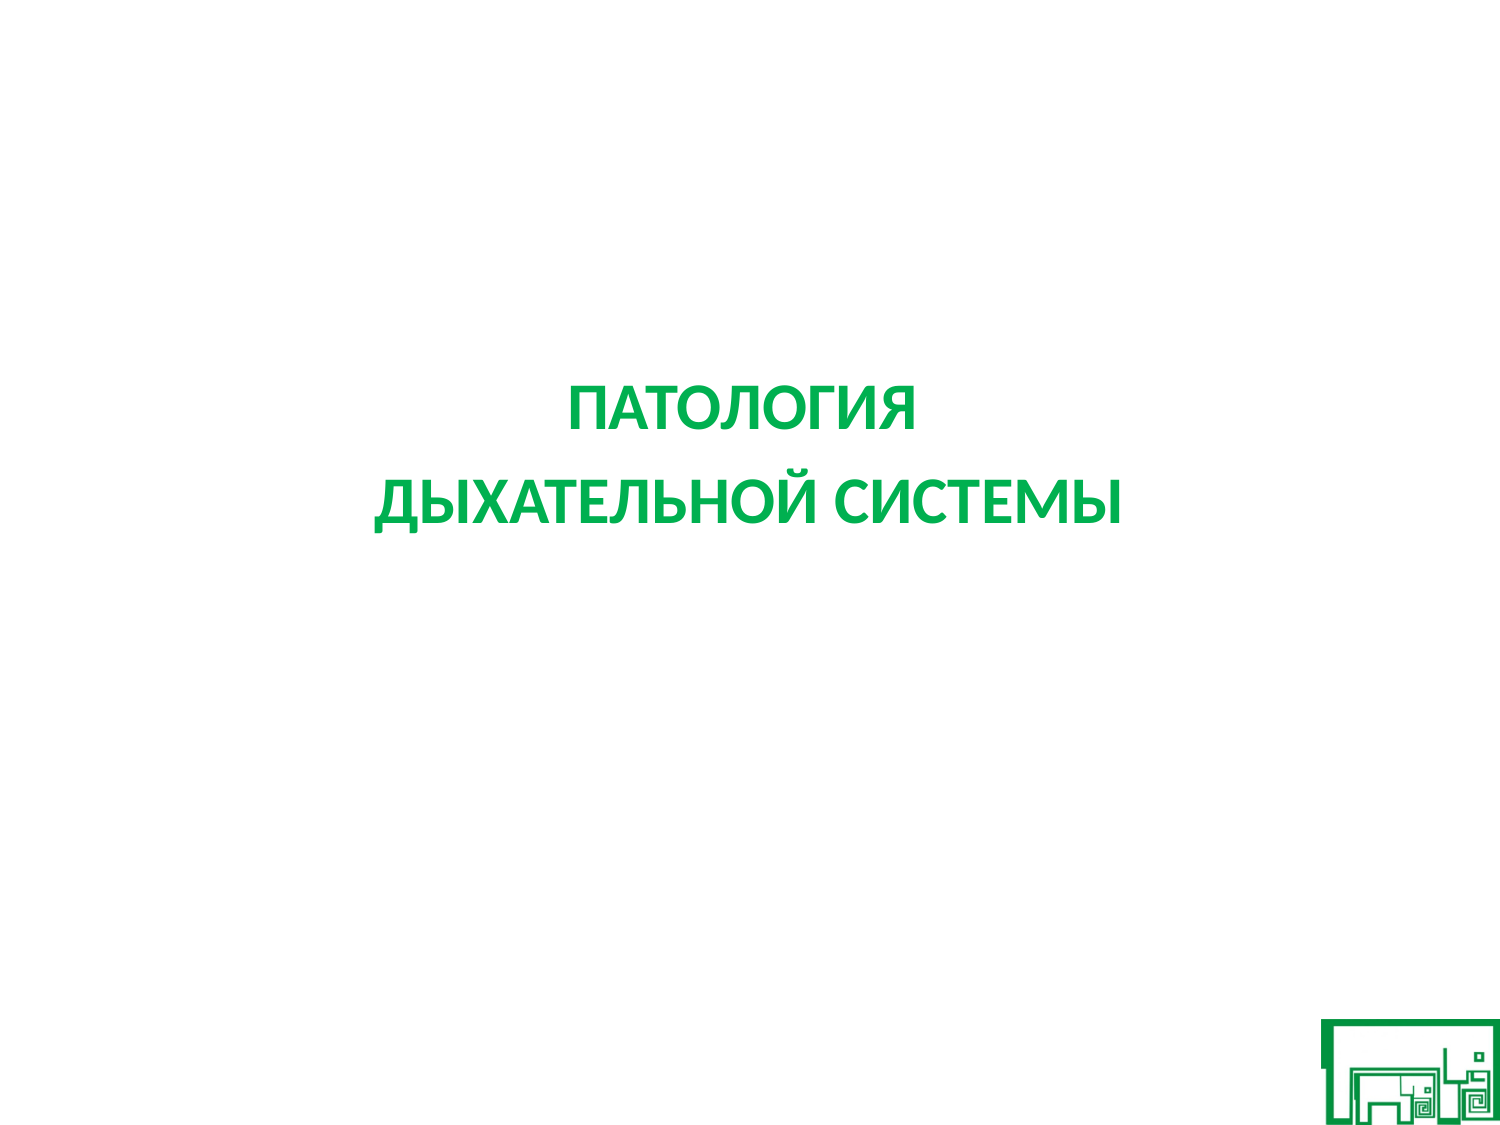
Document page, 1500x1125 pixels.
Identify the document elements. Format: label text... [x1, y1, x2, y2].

list ПАТОЛОГИЯ ДЫХАТЕЛЬНОЙ СИСТЕМЫ [75, 262, 1425, 1005]
picture [1320, 1019, 1500, 1125]
